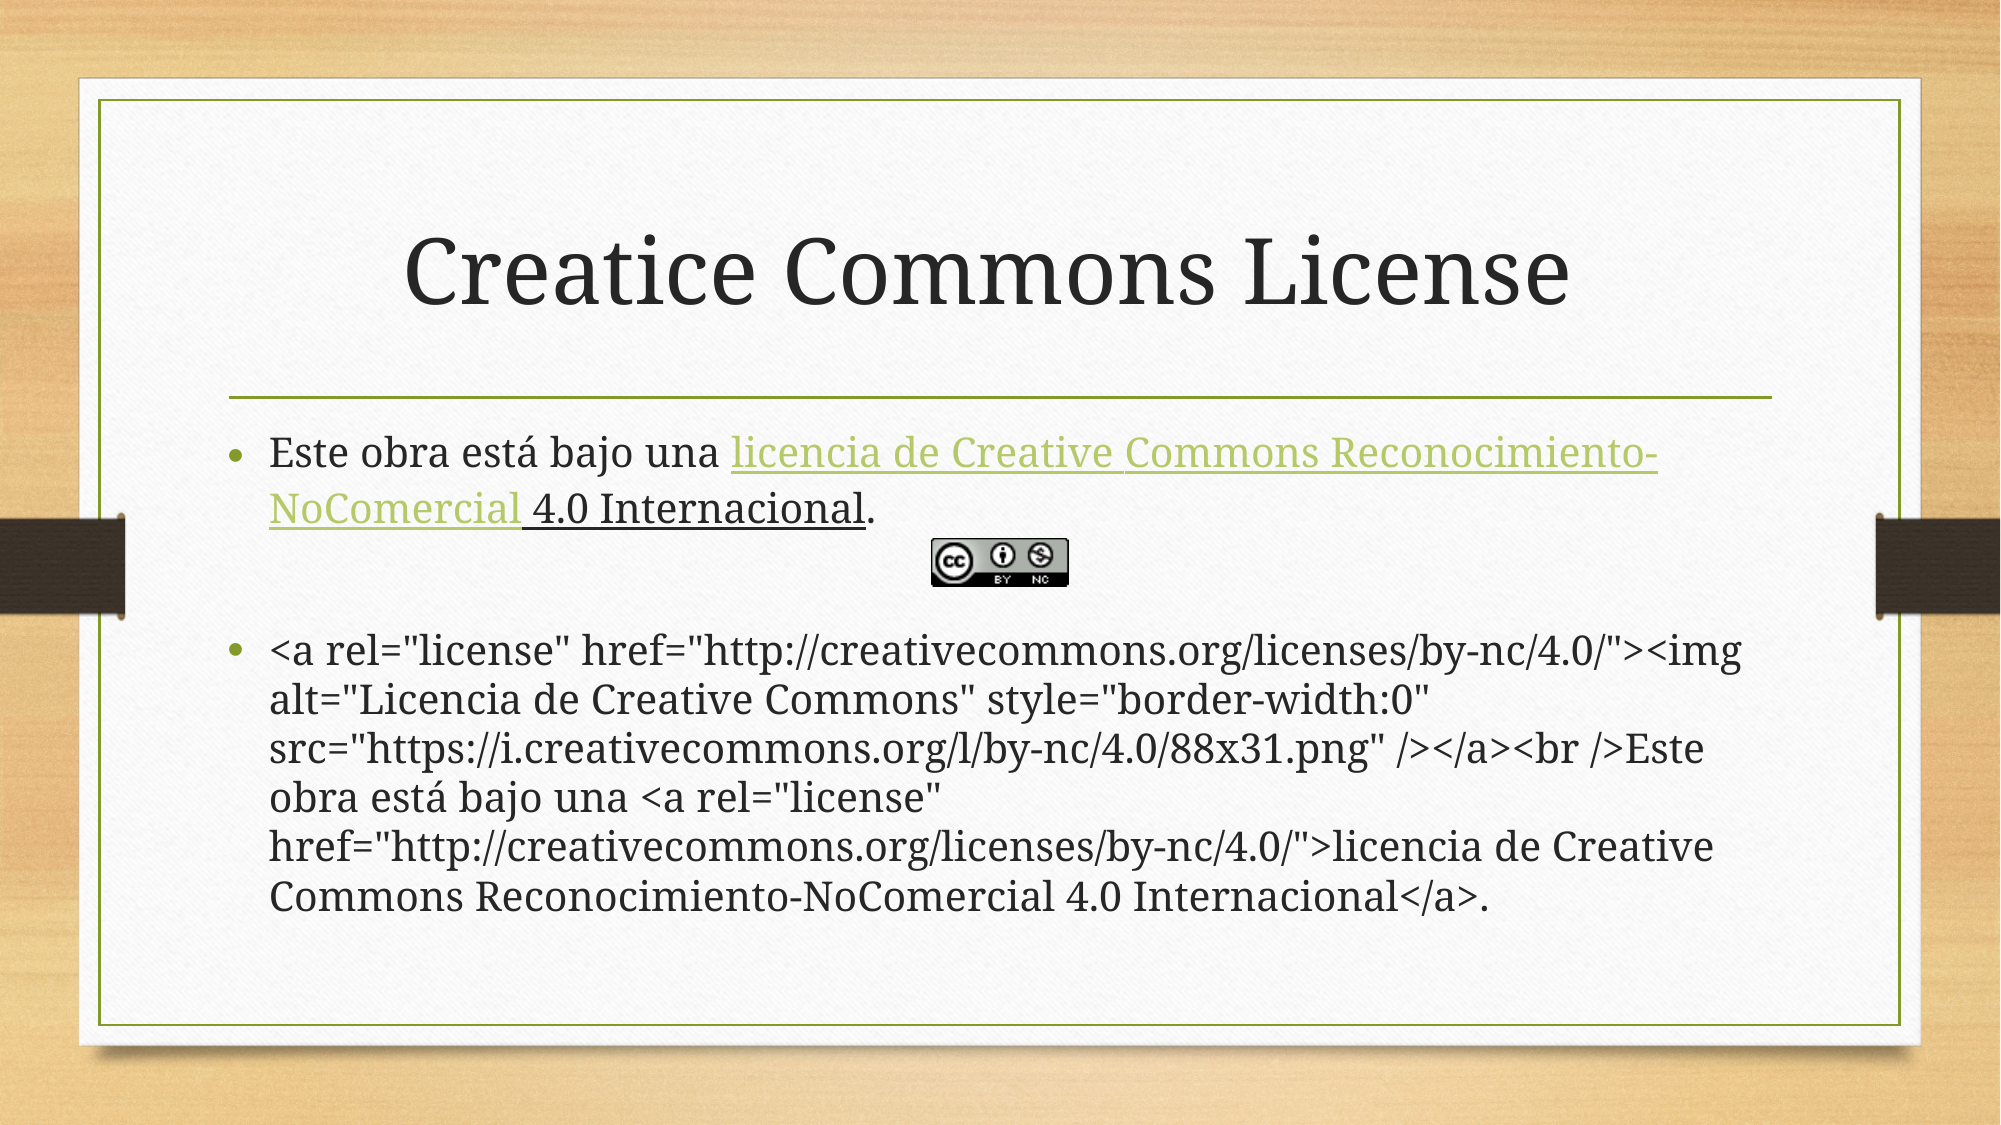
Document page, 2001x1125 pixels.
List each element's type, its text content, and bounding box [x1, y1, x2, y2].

picture [0, 0, 2001, 1125]
list Este obra está bajo una licencia de Creative Commons Reconocimiento-NoComercial 4.0 Internacional. <a rel="license" href="http://creativecommons.org/licenses/by-nc/4.0/"><img alt="Licencia de Creative Commons" style="border-width:0" src="https://i.creativecommons.org/l/by-nc/4.0/88x31.png" /></a><br />Este obra está bajo una <a rel="license" href="http://creativecommons.org/licenses/by-nc/4.0/">licencia de Creative Commons Reconocimiento-NoComercial 4.0 Internacional</a>. [212, 419, 1788, 964]
title Creatice Commons License [212, 161, 1788, 375]
